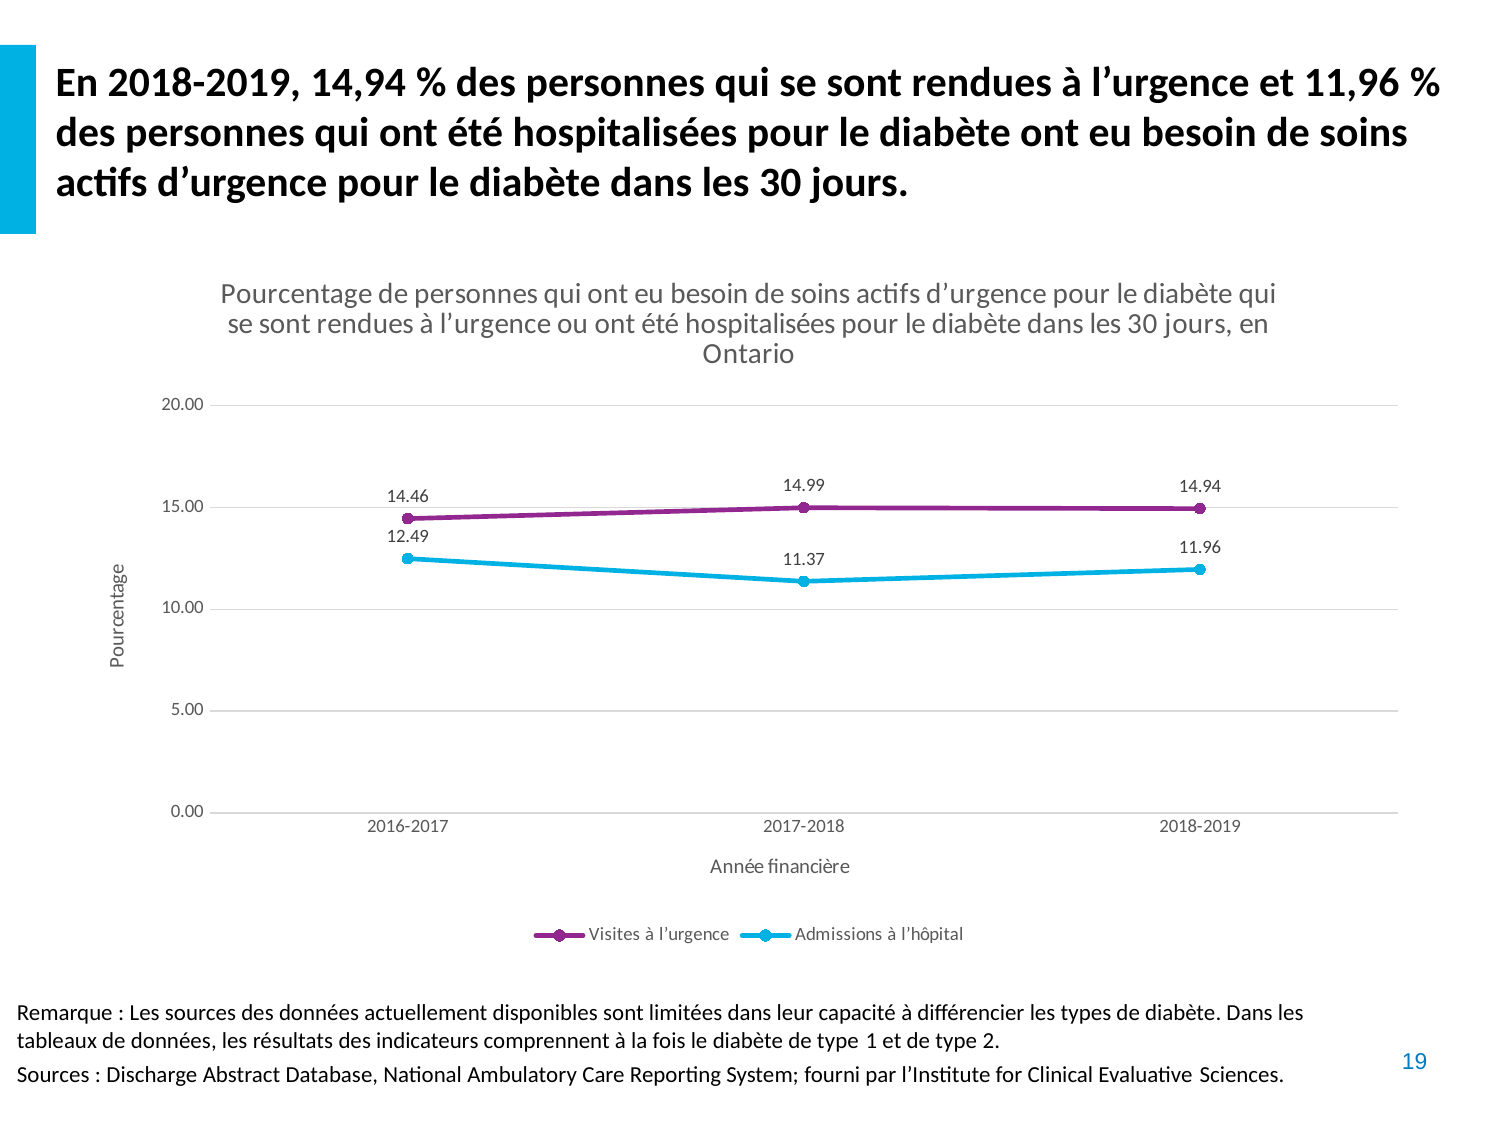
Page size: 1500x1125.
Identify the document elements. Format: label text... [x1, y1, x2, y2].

chart [74, 253, 1426, 952]
text_box En 2018-2019, 14,94 % des personnes qui se sont rendues à l’urgence et 11,96 % des personnes qui ont été hospitalisées pour le diabète ont eu besoin de soins actifs d’urgence pour le diabète dans les 30 jours. [40, 47, 1500, 213]
text_box Remarque : Les sources des données actuellement disponibles sont limitées dans leur capacité à différencier les types de diabète. Dans les tableaux de données, les résultats des indicateurs comprennent à la fois le diabète de type 1 et de type 2. Sources : Discharge Abstract Database, National Ambulatory Care Reporting System; fourni par l’Institute for Clinical Evaluative Sciences. [1, 990, 1337, 1095]
